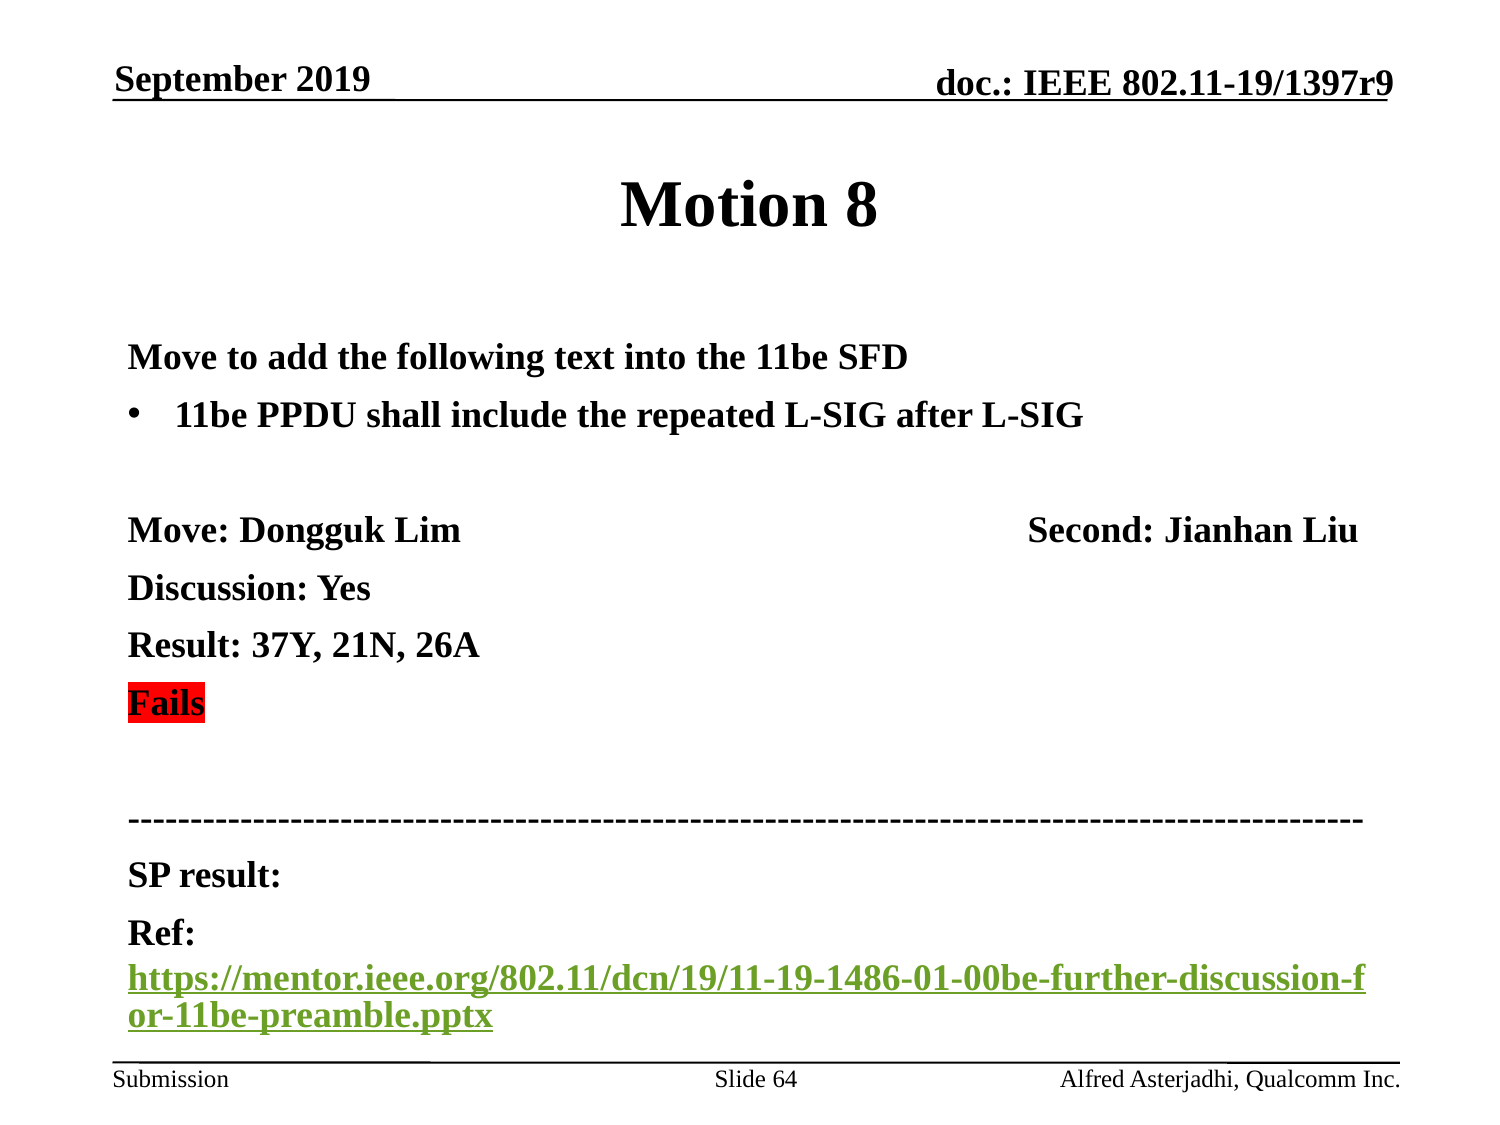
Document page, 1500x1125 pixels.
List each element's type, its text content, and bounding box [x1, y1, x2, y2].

title Motion 8 [112, 112, 1388, 288]
list Move to add the following text into the 11be SFD 11be PPDU shall include the repeated L-SIG after L-SIG Move: Dongguk Lim Second: Jianhan Liu Discussion: Yes Result: 37Y, 21N, 26A Fails --------------------------------------------------------------------------------------------------- SP result: Ref: https://mentor.ieee.org/802.11/dcn/19/11-19-1486-01-00be-further-discussion-for-11be-preamble.pptx [112, 324, 1388, 1000]
footer Alfred Asterjadhi, Qualcomm Inc. [878, 1061, 1402, 1093]
slide_number Slide 64 [712, 1061, 800, 1123]
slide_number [114, 54, 423, 100]
